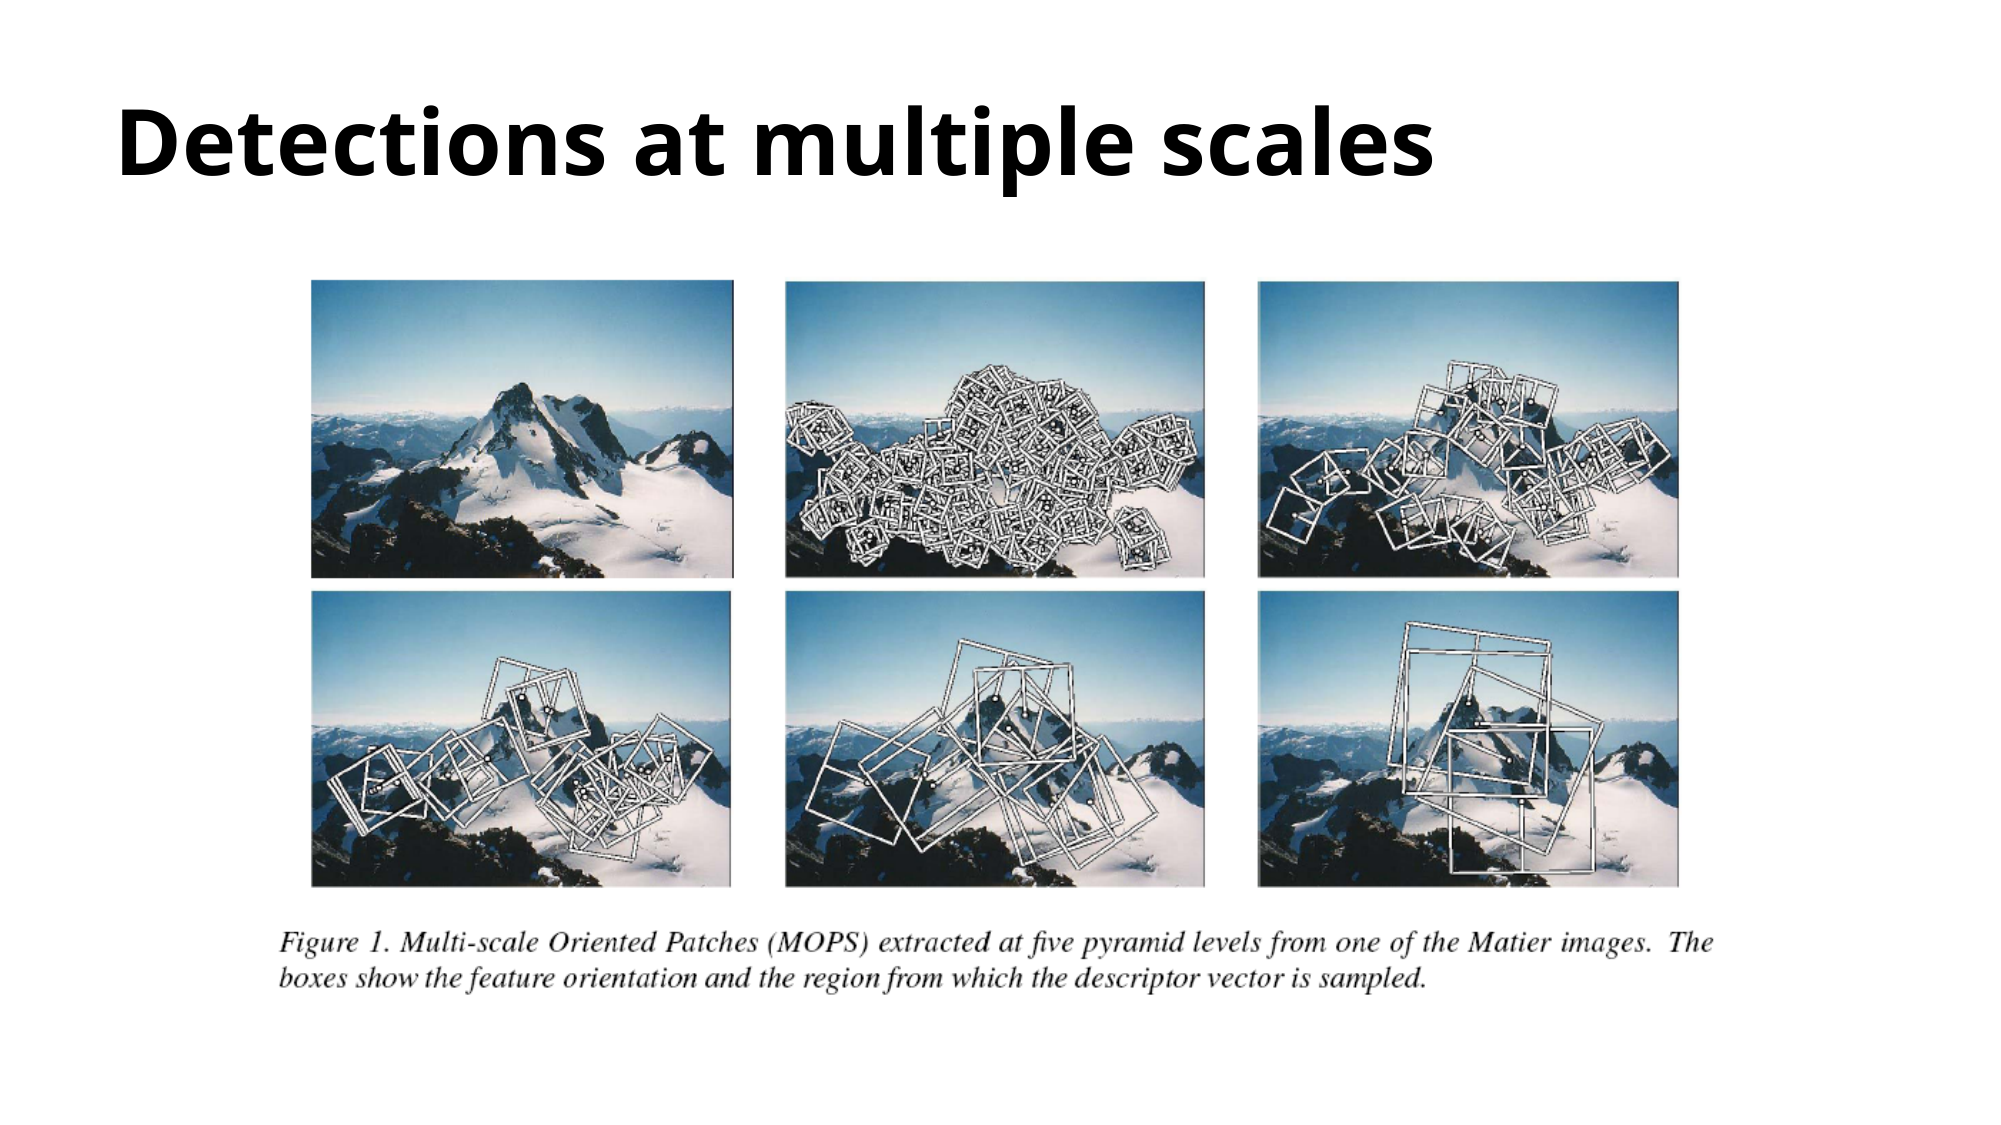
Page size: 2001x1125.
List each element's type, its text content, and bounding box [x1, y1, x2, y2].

title Detections at multiple scales [99, 45, 1900, 233]
picture [240, 236, 1738, 1001]
